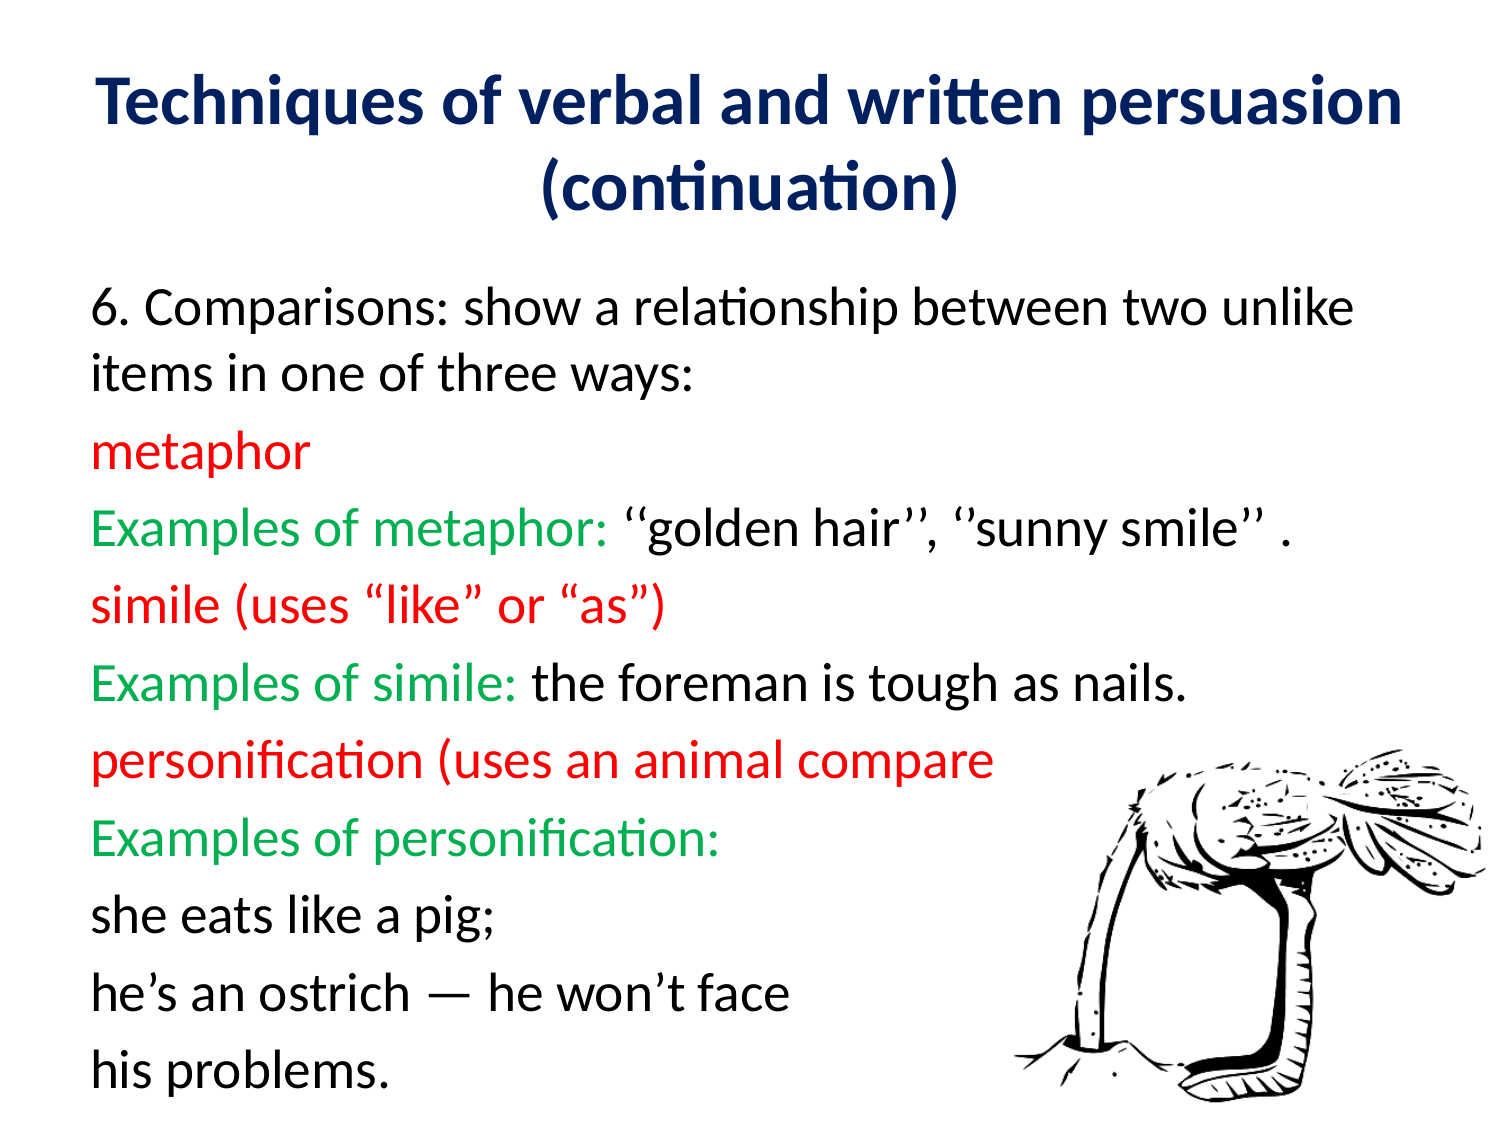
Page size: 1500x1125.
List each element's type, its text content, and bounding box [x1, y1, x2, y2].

list 6. Comparisons: show a relationship between two unlike items in one of three ways: metaphor Examples of metaphor: ‘‘golden hair’’, ‘’sunny smile’’ . simile (uses “like” or “as”) Examples of simile: the foreman is tough as nails. personification (uses an animal compared to a non-animal) Examples of personification: she eats like a pig; he’s an ostrich — he won’t face his problems. [75, 262, 1436, 1125]
title Techniques of verbal and written persuasion (continuation) [75, 45, 1425, 233]
picture [994, 727, 1498, 1125]
